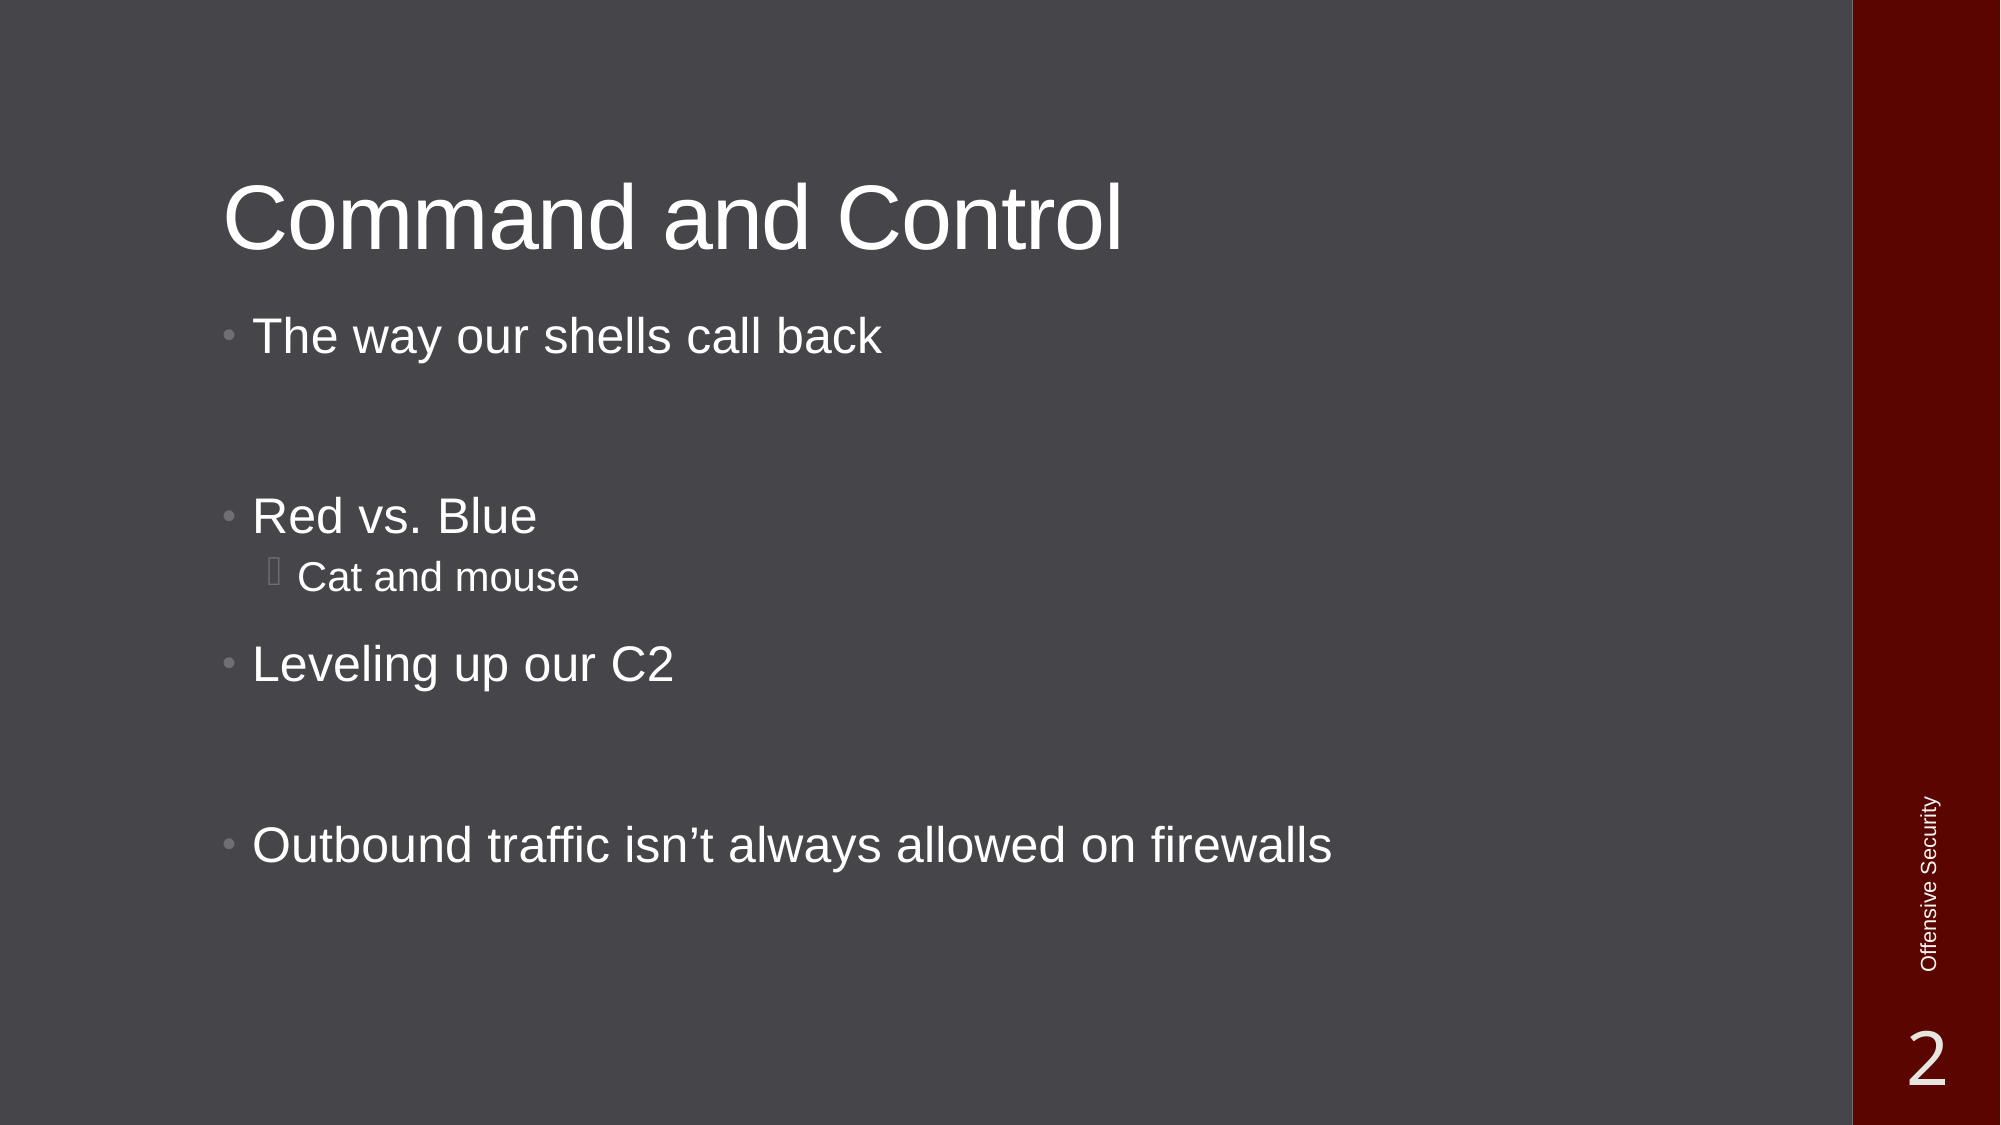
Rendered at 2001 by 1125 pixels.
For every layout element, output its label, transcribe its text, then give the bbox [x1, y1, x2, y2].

slide_number 2 [1852, 1012, 2000, 1110]
footer Offensive Security [1897, 400, 1958, 988]
list The way our shells call back Red vs. Blue Cat and mouse Leveling up our C2 Outbound traffic isn’t always allowed on firewalls [206, 299, 1617, 1014]
title Command and Control [206, 60, 1797, 278]
